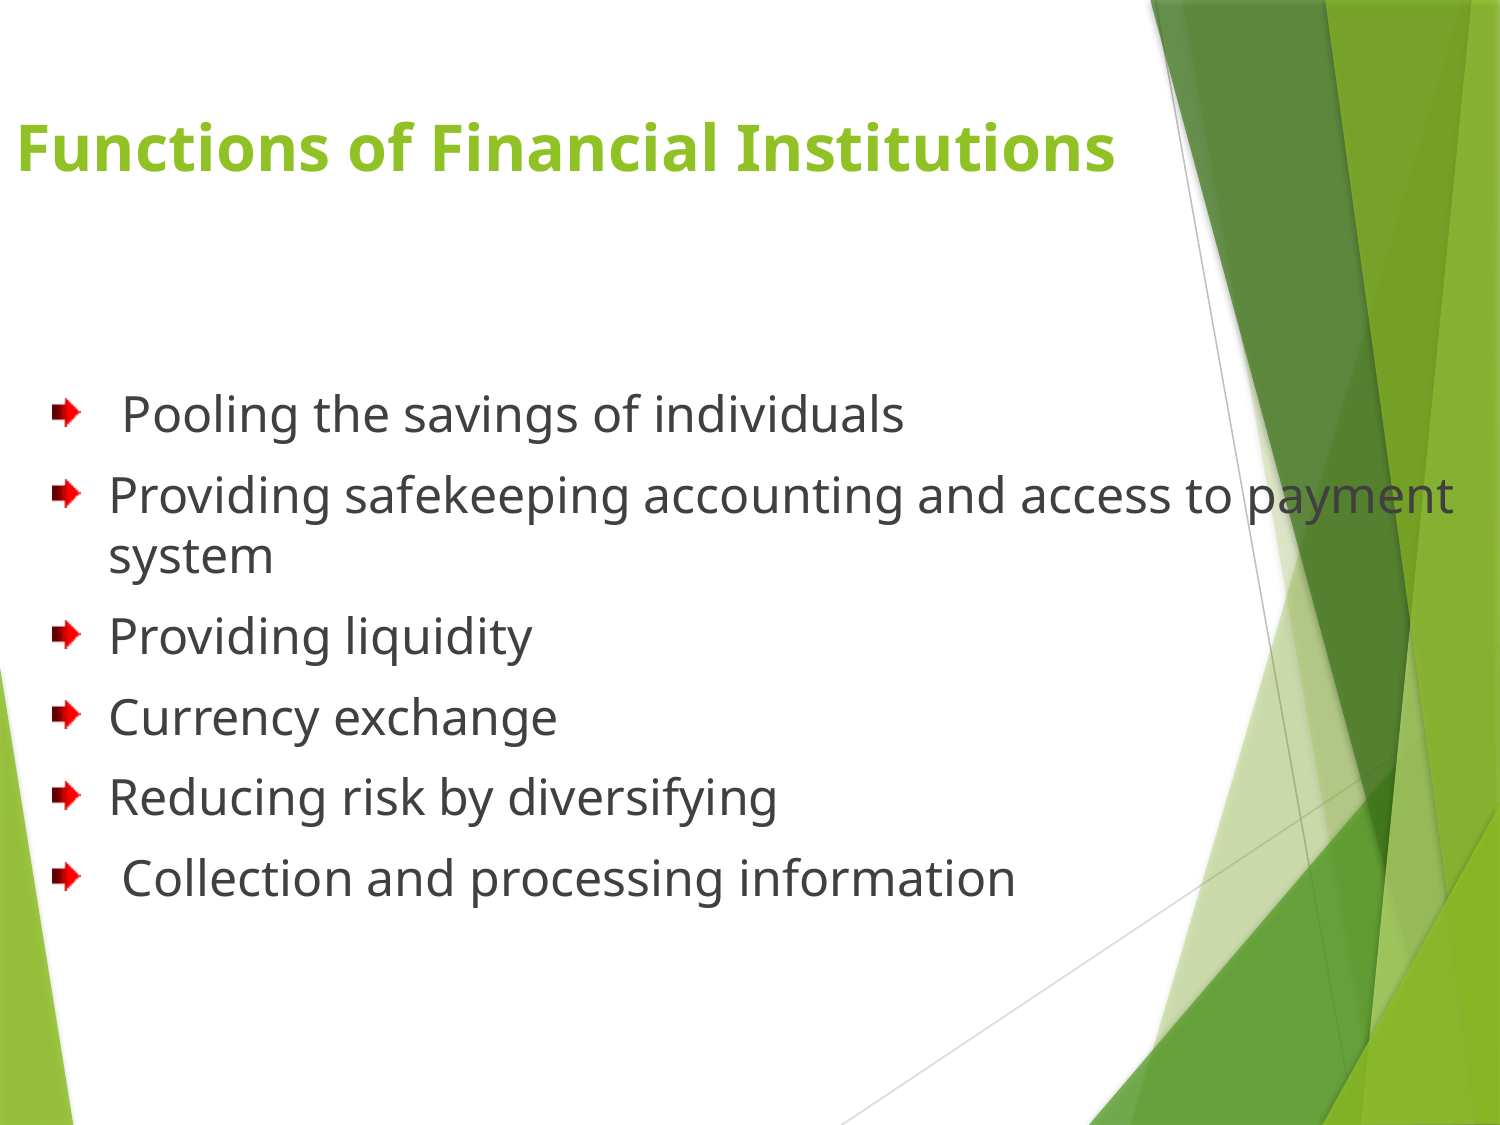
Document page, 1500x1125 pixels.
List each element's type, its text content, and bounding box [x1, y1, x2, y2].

title Functions of Financial Institutions [0, 99, 1142, 317]
list Pooling the savings of individuals Providing safekeeping accounting and access to payment system Providing liquidity Currency exchange Reducing risk by diversifying Collection and processing information [37, 375, 1475, 1005]
picture [52, 398, 81, 427]
picture [52, 479, 81, 508]
picture [52, 700, 81, 729]
picture [52, 781, 81, 810]
picture [52, 862, 81, 891]
picture [52, 620, 81, 649]
